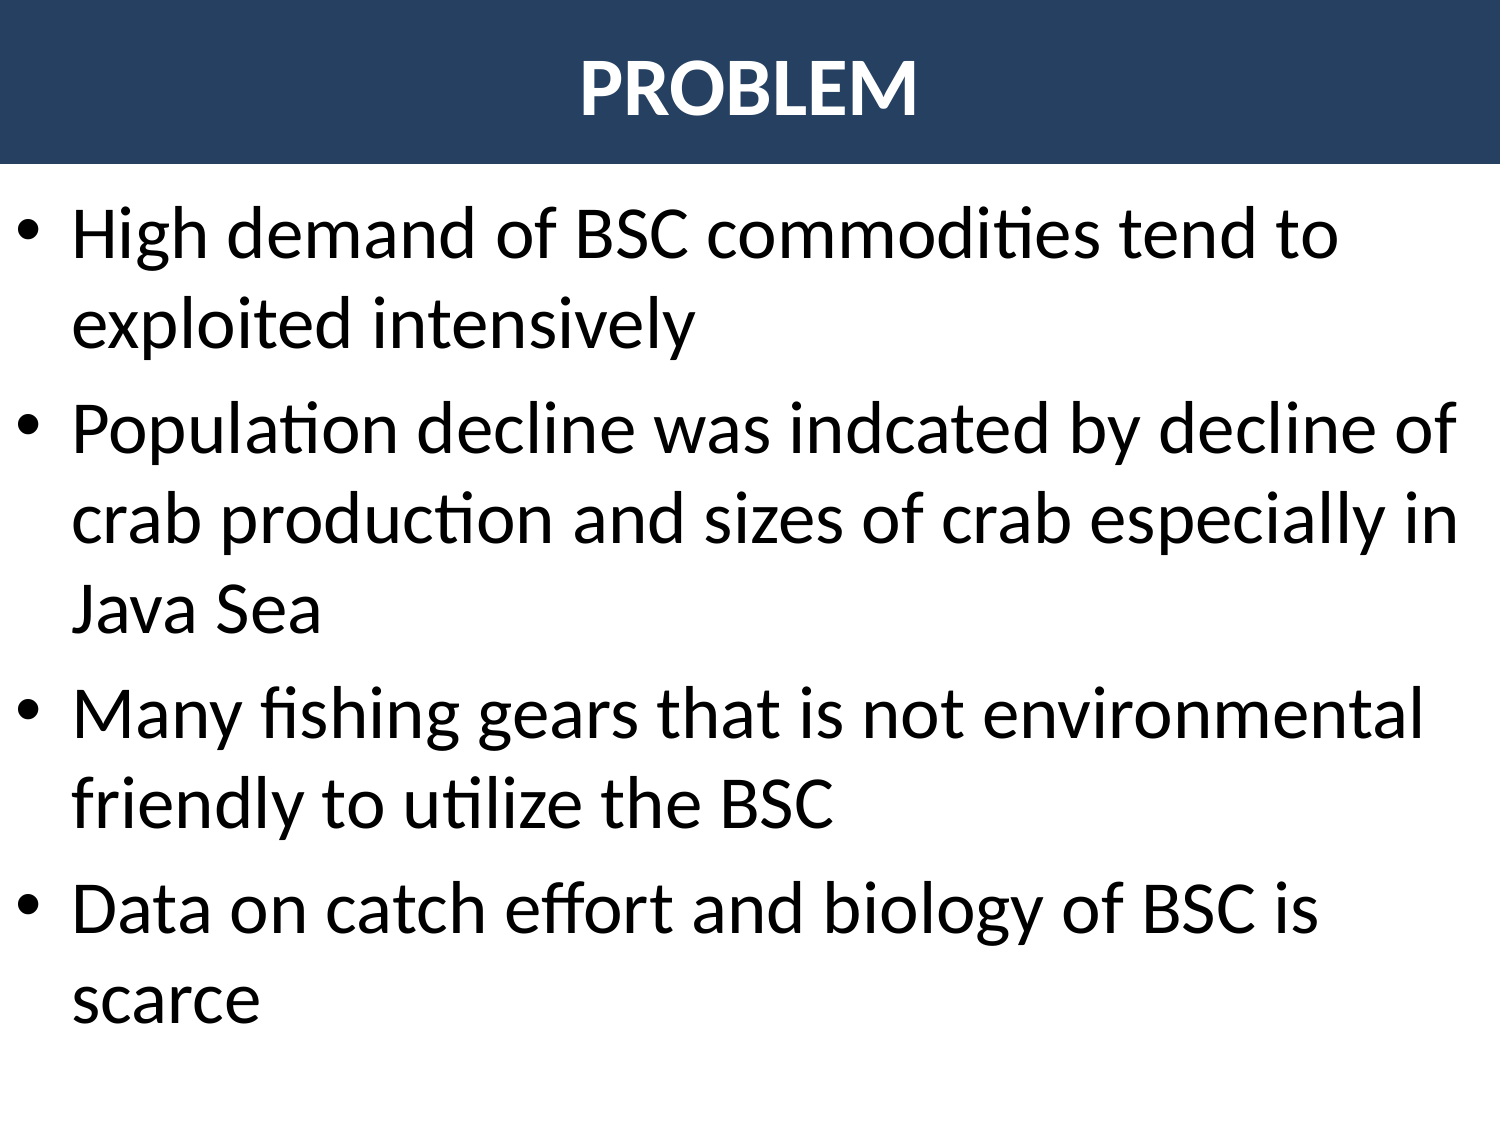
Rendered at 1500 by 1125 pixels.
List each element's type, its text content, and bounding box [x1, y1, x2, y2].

list High demand of BSC commodities tend to exploited intensively Population decline was indcated by decline of crab production and sizes of crab especially in Java Sea Many fishing gears that is not environmental friendly to utilize the BSC Data on catch effort and biology of BSC is scarce [0, 175, 1500, 1125]
text_box PROBLEM [0, 0, 1500, 164]
